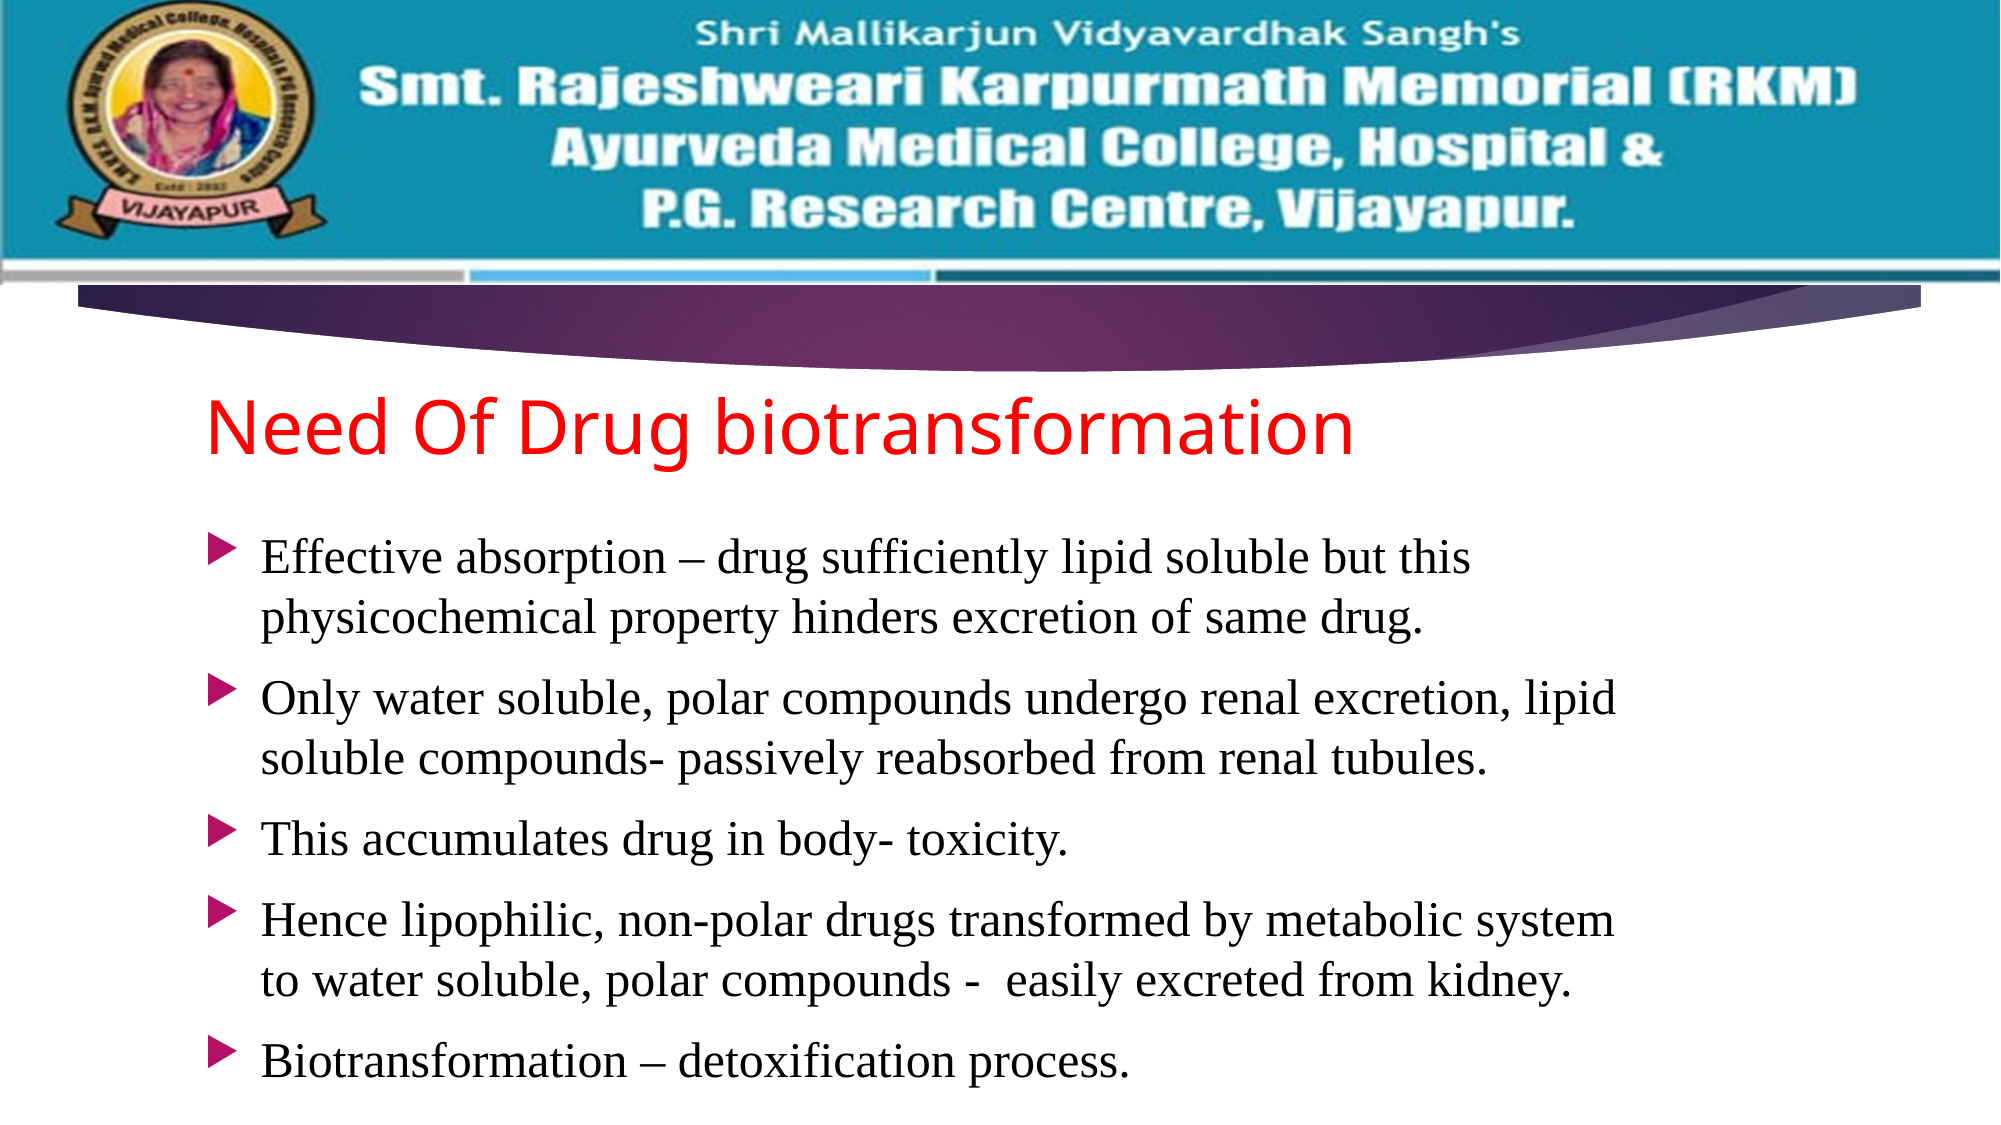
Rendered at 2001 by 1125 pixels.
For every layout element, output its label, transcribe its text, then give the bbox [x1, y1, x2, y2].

picture [0, 0, 2000, 285]
title Need Of Drug biotransformation [189, 331, 1627, 516]
list Effective absorption – drug sufficiently lipid soluble but this physicochemical property hinders excretion of same drug. Only water soluble, polar compounds undergo renal excretion, lipid soluble compounds- passively reabsorbed from renal tubules. This accumulates drug in body- toxicity. Hence lipophilic, non-polar drugs transformed by metabolic system to water soluble, polar compounds - easily excreted from kidney. Biotransformation – detoxification process. [189, 516, 1638, 1125]
